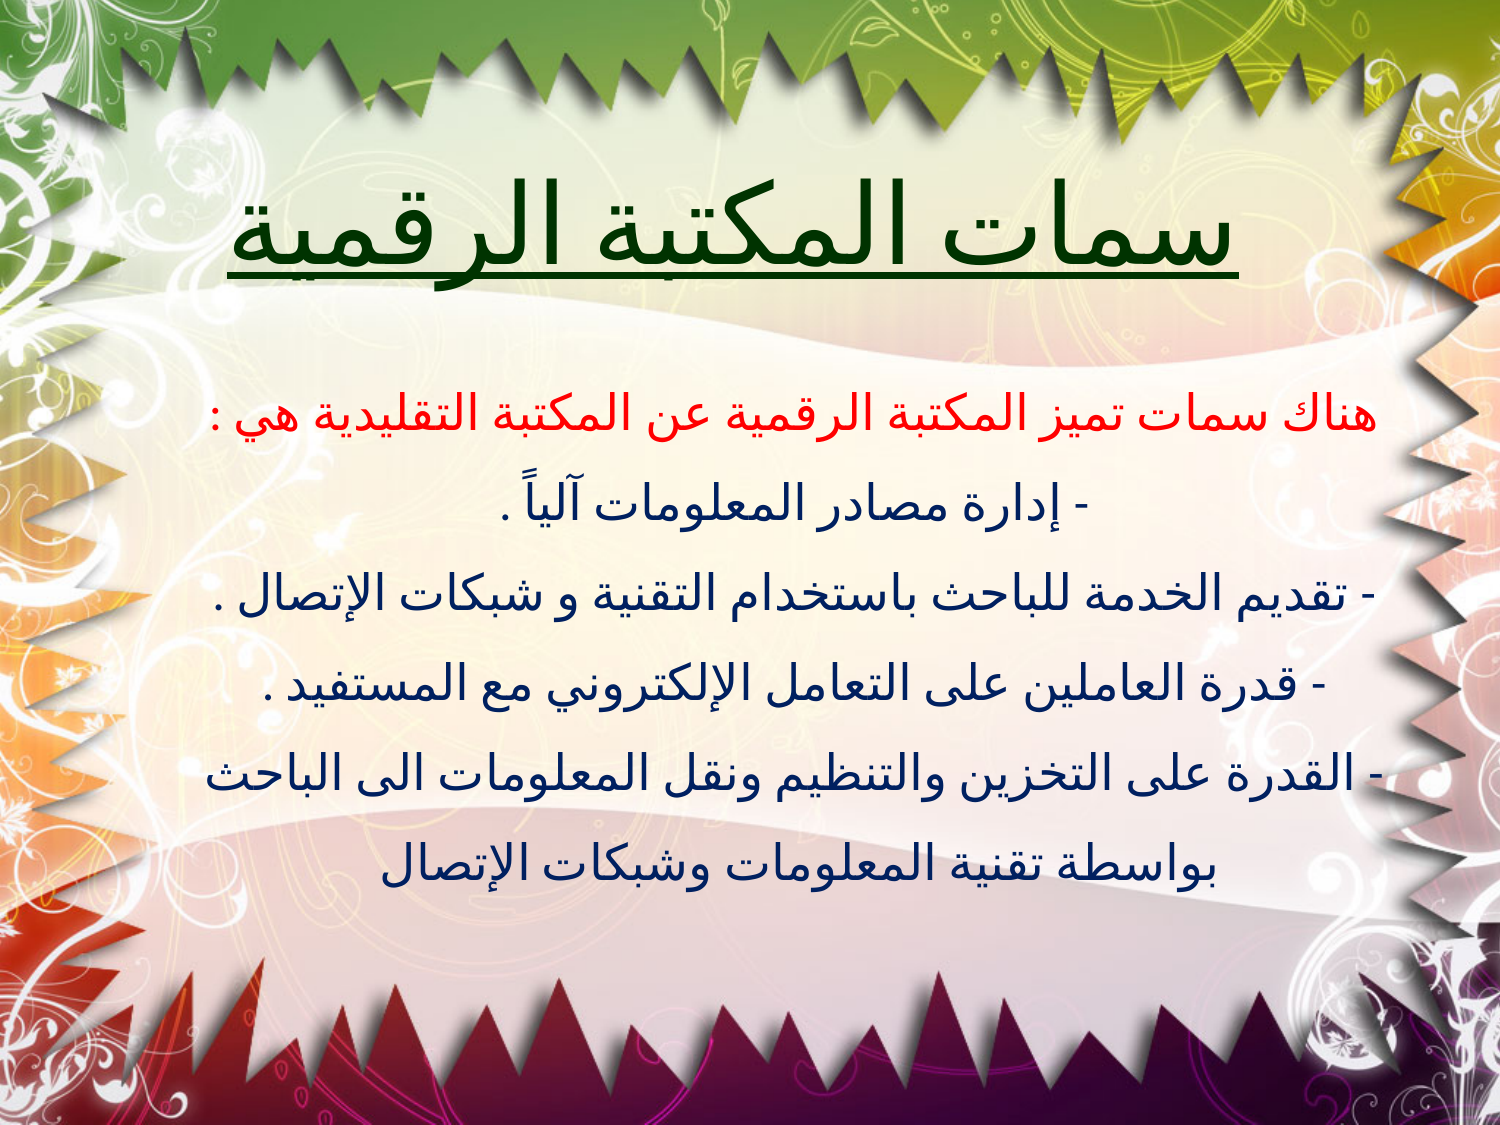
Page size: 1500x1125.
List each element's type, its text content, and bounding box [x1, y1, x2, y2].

text_box سمات المكتبة الرقمية [177, 144, 1289, 297]
picture [0, 0, 1500, 1125]
text_box هناك سمات تميز المكتبة الرقمية عن المكتبة التقليدية هي : - إدارة مصادر المعلومات آلياً . - تقديم الخدمة للباحث باستخدام التقنية و شبكات الإتصال . - قدرة العاملين على التعامل الإلكتروني مع المستفيد . - القدرة على التخزين والتنظيم ونقل المعلومات الى الباحث بواسطة تقنية المعلومات وشبكات الإتصال [120, 343, 1469, 801]
